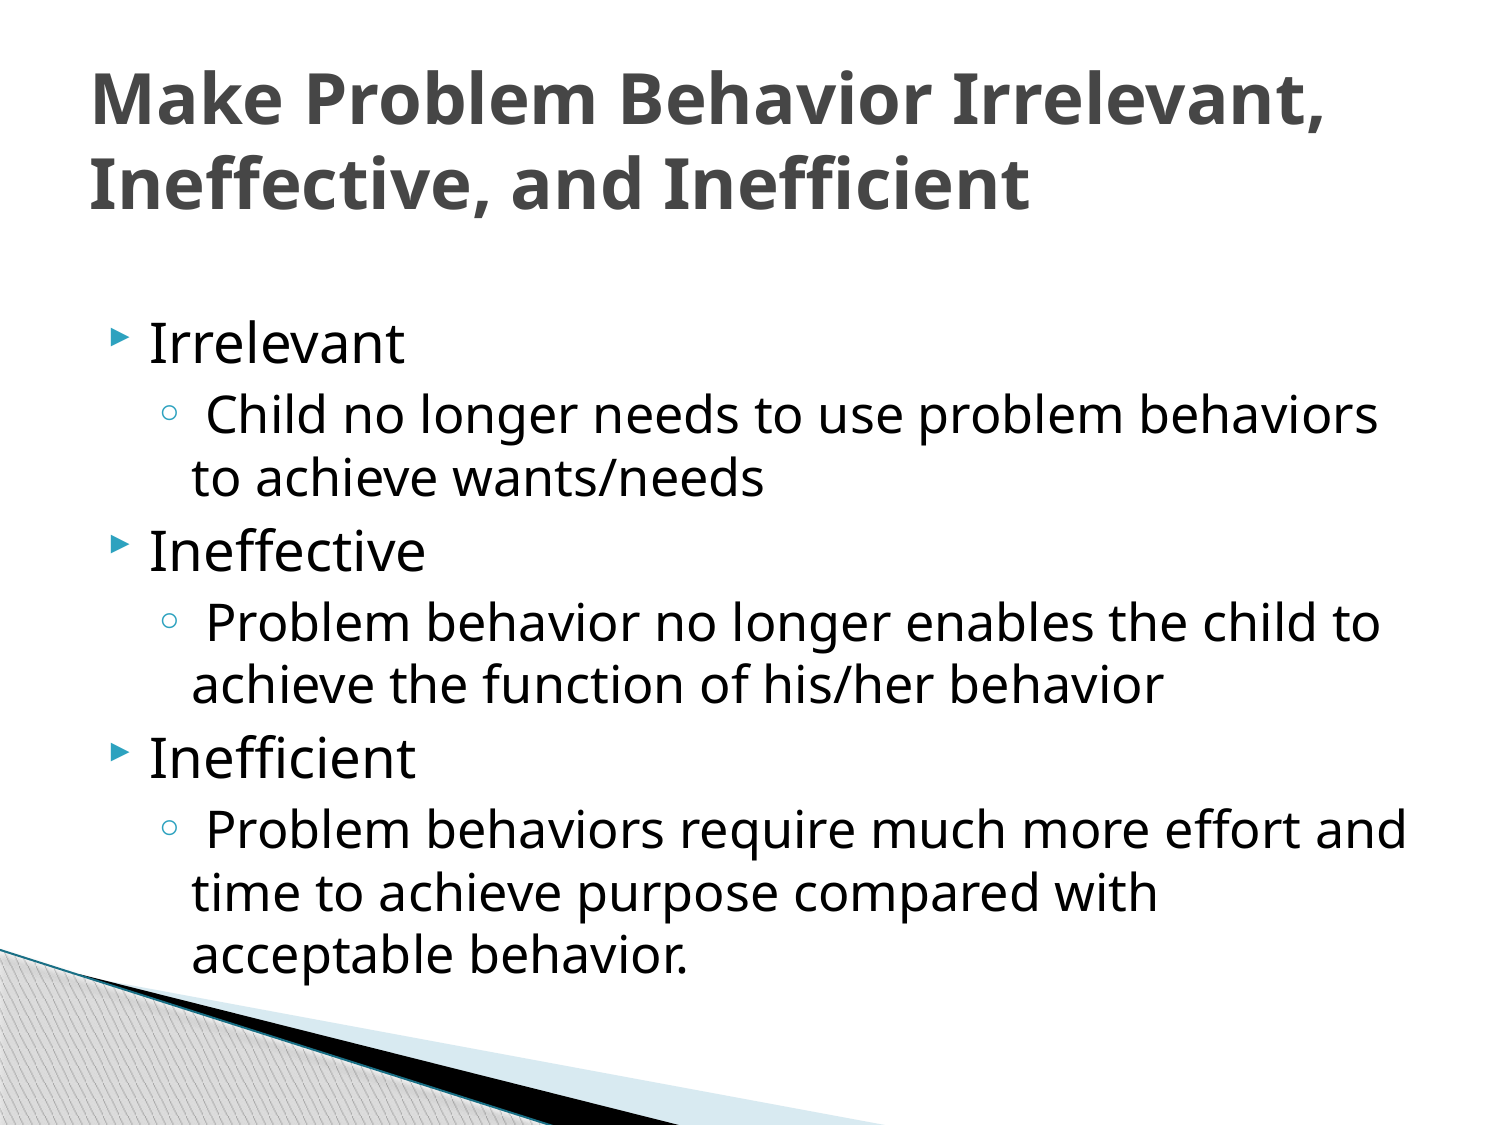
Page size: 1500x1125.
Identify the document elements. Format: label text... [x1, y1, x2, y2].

title Make Problem Behavior Irrelevant, Ineffective, and Inefficient [75, 45, 1425, 233]
list Irrelevant Child no longer needs to use problem behaviors to achieve wants/needs Ineffective Problem behavior no longer enables the child to achieve the function of his/her behavior Inefficient Problem behaviors require much more effort and time to achieve purpose compared with acceptable behavior. [75, 299, 1425, 1005]
